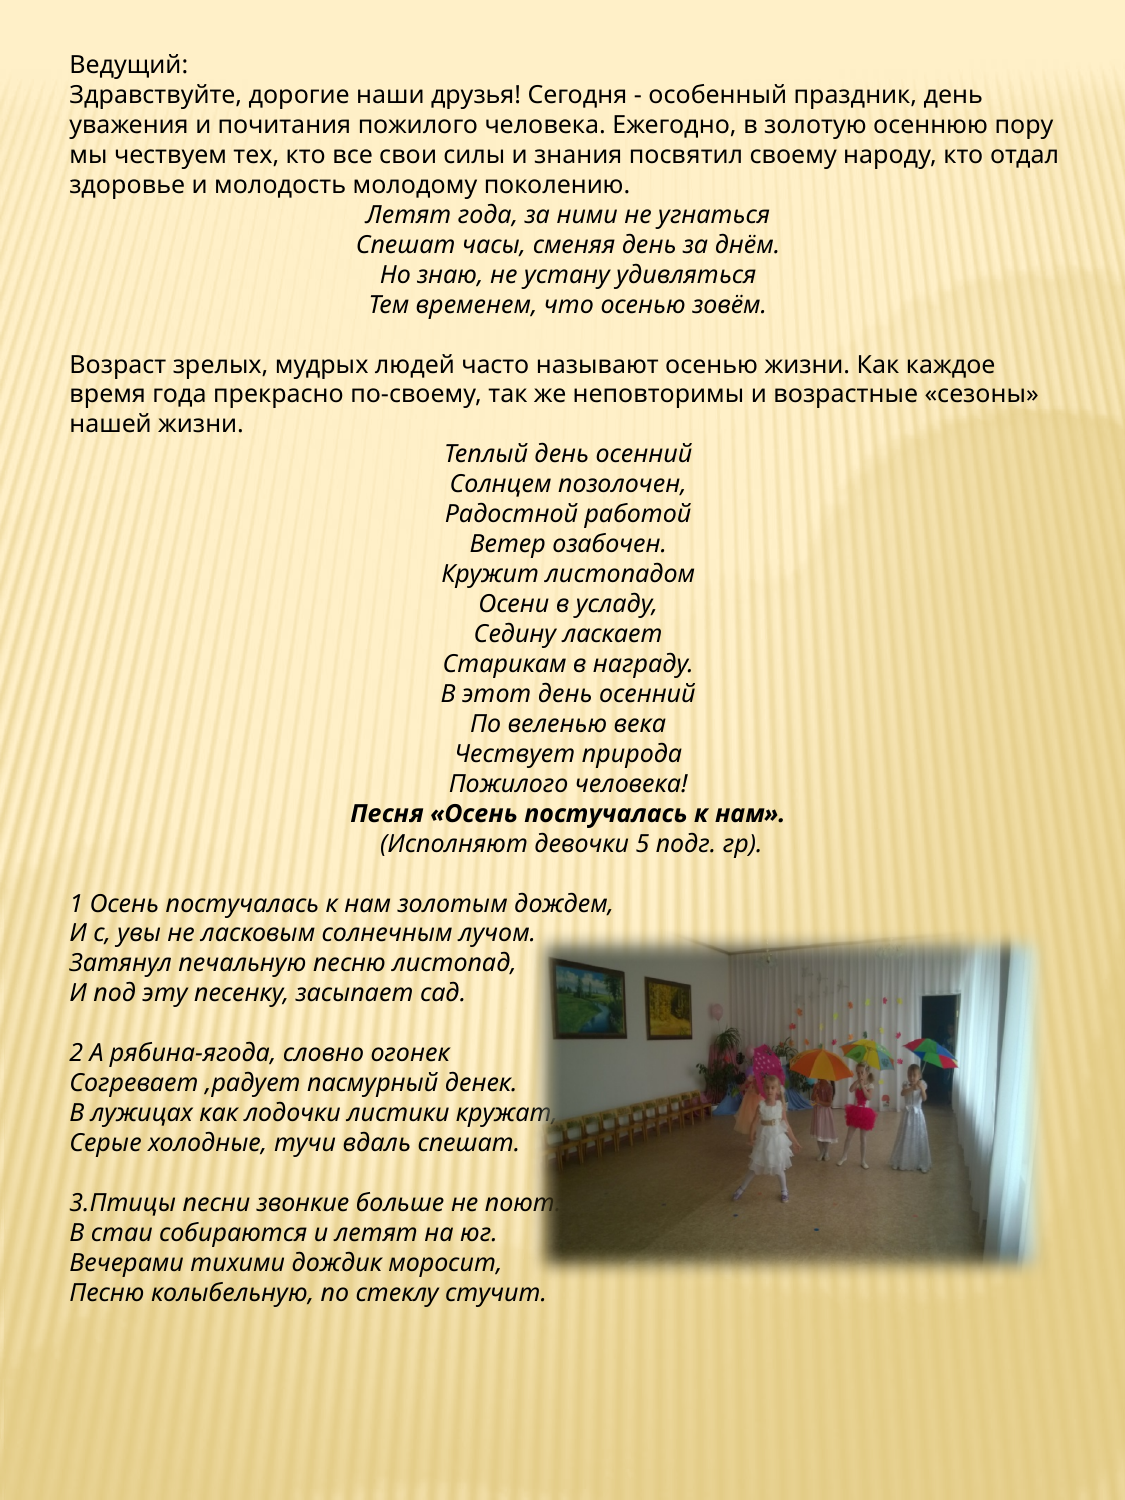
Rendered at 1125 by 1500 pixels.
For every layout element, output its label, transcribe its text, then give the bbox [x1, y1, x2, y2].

picture [526, 926, 1051, 1282]
text_box Ведущий: Здравствуйте, дорогие наши друзья! Сегодня - особенный праздник, день уважения и почитания пожилого человека. Ежегодно, в золотую осеннюю пору мы чествуем тех, кто все свои силы и знания посвятил своему народу, кто отдал здоровье и молодость молодому поколению. Летят года, за ними не угнаться Спешат часы, сменяя день за днём. Но знаю, не устану удивляться Тем временем, что осенью зовём. Возраст зрелых, мудрых людей часто называют осенью жизни. Как каждое время года прекрасно по-своему, так же неповторимы и возрастные «сезоны» нашей жизни. Теплый день осенний Солнцем позолочен, Радостной работой Ветер озабочен. Кружит листопадом Осени в усладу, Седину ласкает Старикам в награду. В этот день осенний По веленью века Чествует природа Пожилого человека! Песня «Осень постучалась к нам». (Исполняют девочки 5 подг. гр). 1 Осень постучалась к нам золотым дождем, И с, увы не ласковым солнечным лучом. Затянул печальную песню листопад, И под эту песенку, засыпает сад. 2 А рябина-ягода, словно огонек Согревает ,радует пасмурный денек. В лужицах как лодочки листики кружат, Серые холодные, тучи вдаль спешат. 3.Птицы песни звонкие больше не поют. В стаи собираются и летят на юг. Вечерами тихими дождик моросит, Песню колыбельную, по стеклу стучит. [54, 41, 1083, 1344]
